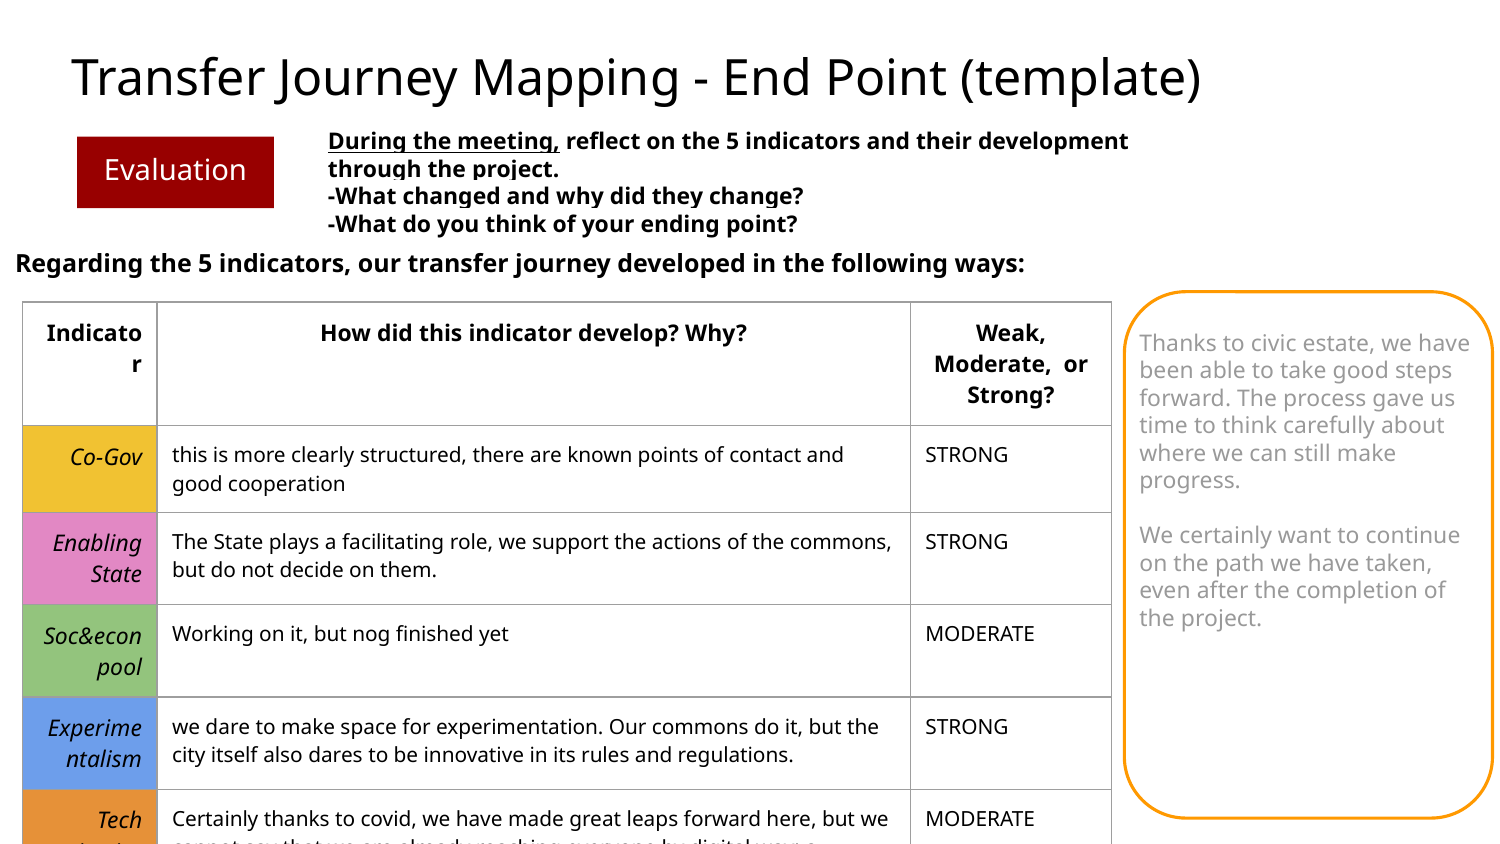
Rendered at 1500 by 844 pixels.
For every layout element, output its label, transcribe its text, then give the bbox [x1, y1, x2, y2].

table_cell we dare to make space for experimentation. Our commons do it, but the city itself also dares to be innovative in its rules and regulations. [158, 698, 910, 789]
table_cell Certainly thanks to covid, we have made great leaps forward here, but we cannot say that we are already reaching everyone by digital way; a number of basic conditions (e.g. everyone has access to a digital device) have not been met. [158, 790, 910, 844]
table_cell STRONG [911, 698, 1111, 789]
text_box Transfer Journey Mapping - End Point (template) [56, 30, 1305, 143]
table_header How did this indicator develop? Why? [158, 303, 910, 425]
text_box Evaluation [77, 136, 274, 209]
table_header Indicator [23, 303, 156, 425]
table_cell this is more clearly structured, there are known points of contact and good cooperation [158, 426, 910, 512]
table_cell Experimentalism [23, 698, 156, 789]
table_cell Co-Gov [23, 426, 156, 512]
text_box Thanks to civic estate, we have been able to take good steps forward. The process gave us time to think carefully about where we can still make progress. We certainly want to continue on the path we have taken, even after the completion of the project. [1124, 313, 1493, 831]
table_cell Tech justice [23, 790, 156, 844]
table_cell Soc&econ pool [23, 605, 156, 696]
table_cell Enabling State [23, 513, 156, 604]
text_box [1139, 291, 1478, 313]
table_cell STRONG [911, 426, 1111, 512]
table_cell The State plays a facilitating role, we support the actions of the commons, but do not decide on them. [158, 513, 910, 604]
table_header Weak, Moderate, or Strong? [911, 303, 1111, 425]
table_cell STRONG [911, 513, 1111, 604]
table_cell MODERATE [911, 790, 1111, 844]
text_box Regarding the 5 indicators, our transfer journey developed in the following ways: [0, 232, 1147, 292]
table_cell MODERATE [911, 605, 1111, 696]
table_cell Working on it, but nog finished yet [158, 605, 910, 696]
text_box During the meeting, reflect on the 5 indicators and their development through the project. -What changed and why did they change? -What do you think of your ending point? [312, 111, 1213, 209]
